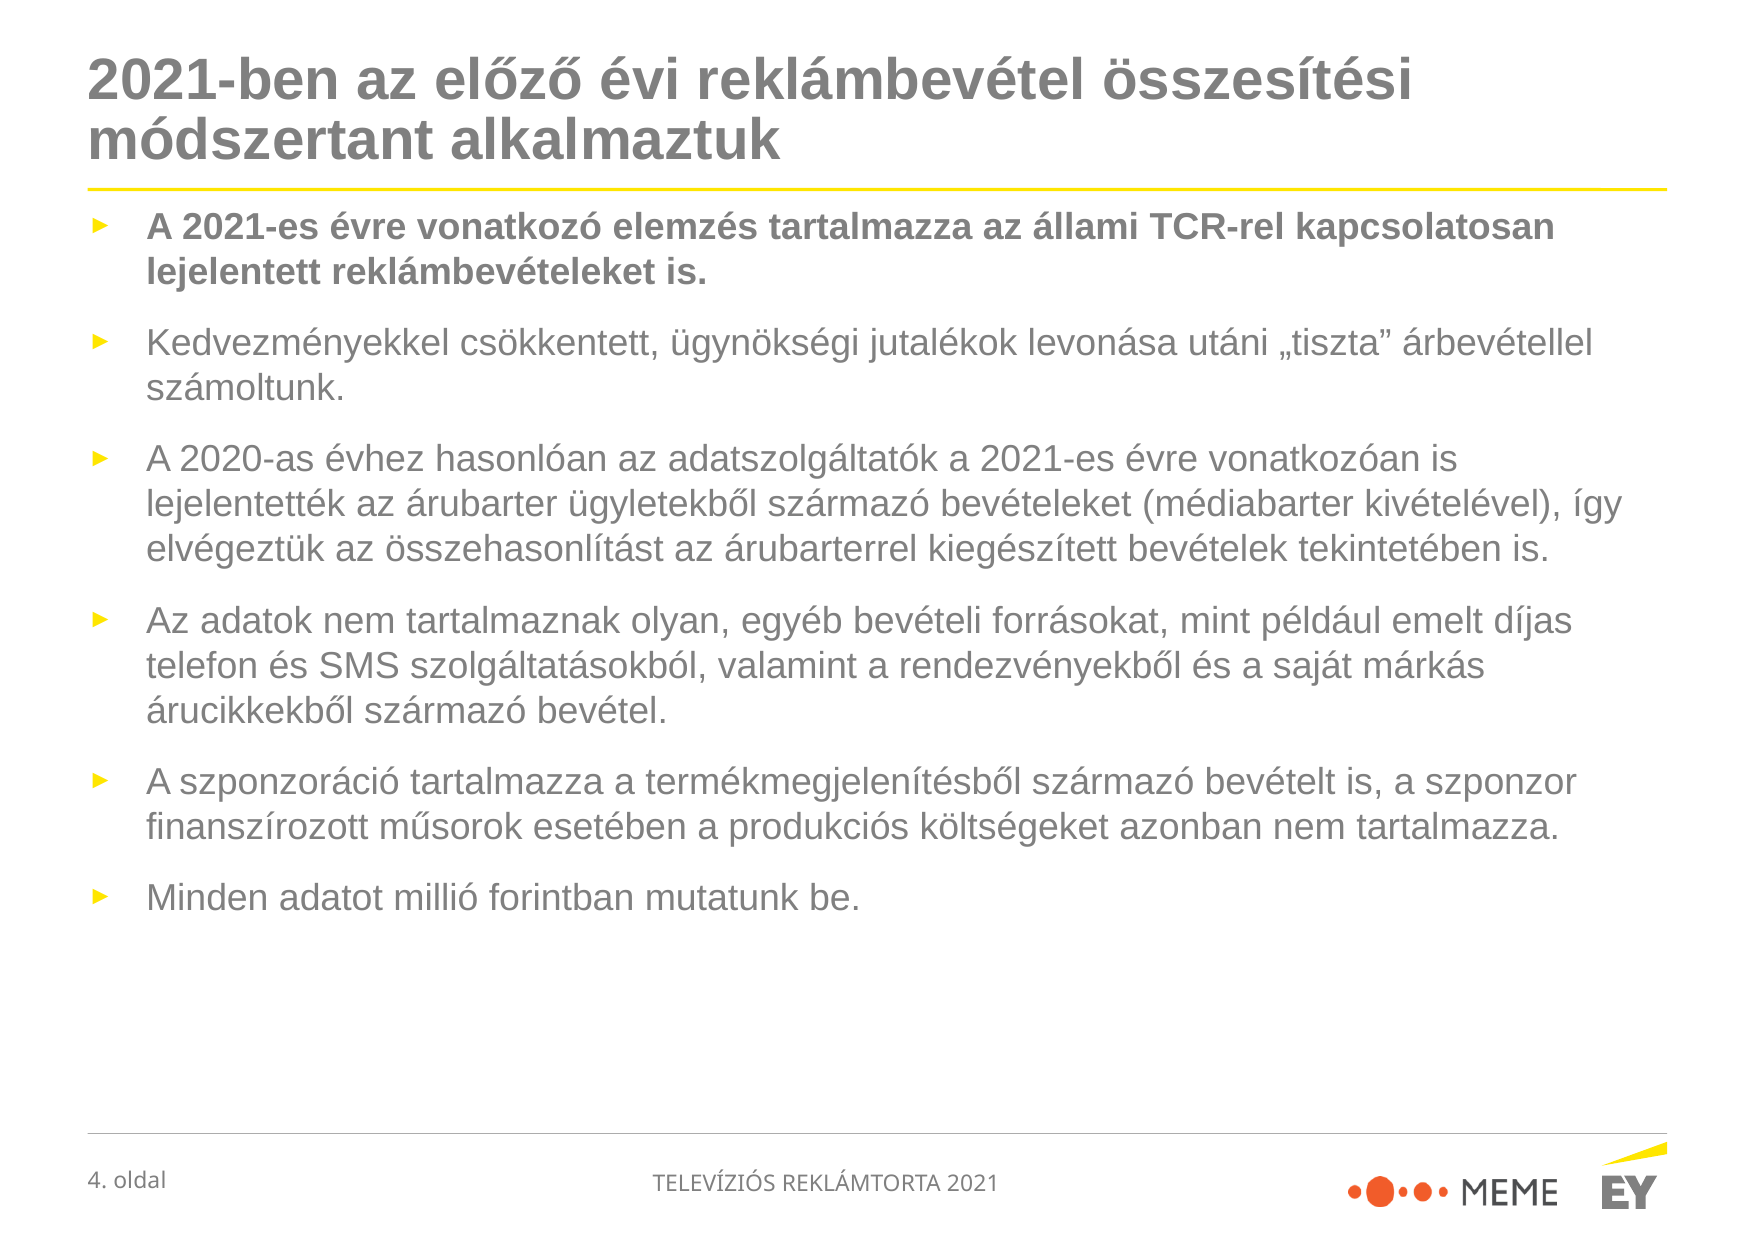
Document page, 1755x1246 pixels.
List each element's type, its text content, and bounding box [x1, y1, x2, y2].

footer TELEVÍZIÓS REKLÁMTORTA 2021 [496, 1168, 1156, 1205]
title 2021-ben az előző évi reklámbevétel összesítési módszertant alkalmaztuk [87, 52, 1668, 194]
list A 2021-es évre vonatkozó elemzés tartalmazza az állami TCR-rel kapcsolatosan lejelentett reklámbevételeket is. Kedvezményekkel csökkentett, ügynökségi jutalékok levonása utáni „tiszta” árbevétellel számoltunk. A 2020-as évhez hasonlóan az adatszolgáltatók a 2021-es évre vonatkozóan is lejelentették az árubarter ügyletekből származó bevételeket (médiabarter kivételével), így elvégeztük az összehasonlítást az árubarterrel kiegészített bevételek tekintetében is. Az adatok nem tartalmaznak olyan, egyéb bevételi forrásokat, mint például emelt díjas telefon és SMS szolgáltatásokból, valamint a rendezvényekből és a saját márkás árucikkekből származó bevétel. A szponzoráció tartalmazza a termékmegjelenítésből származó bevételt is, a szponzor finanszírozott műsorok esetében a produkciós költségeket azonban nem tartalmazza. Minden adatot millió forintban mutatunk be. [87, 201, 1668, 1131]
picture [1348, 1176, 1557, 1207]
